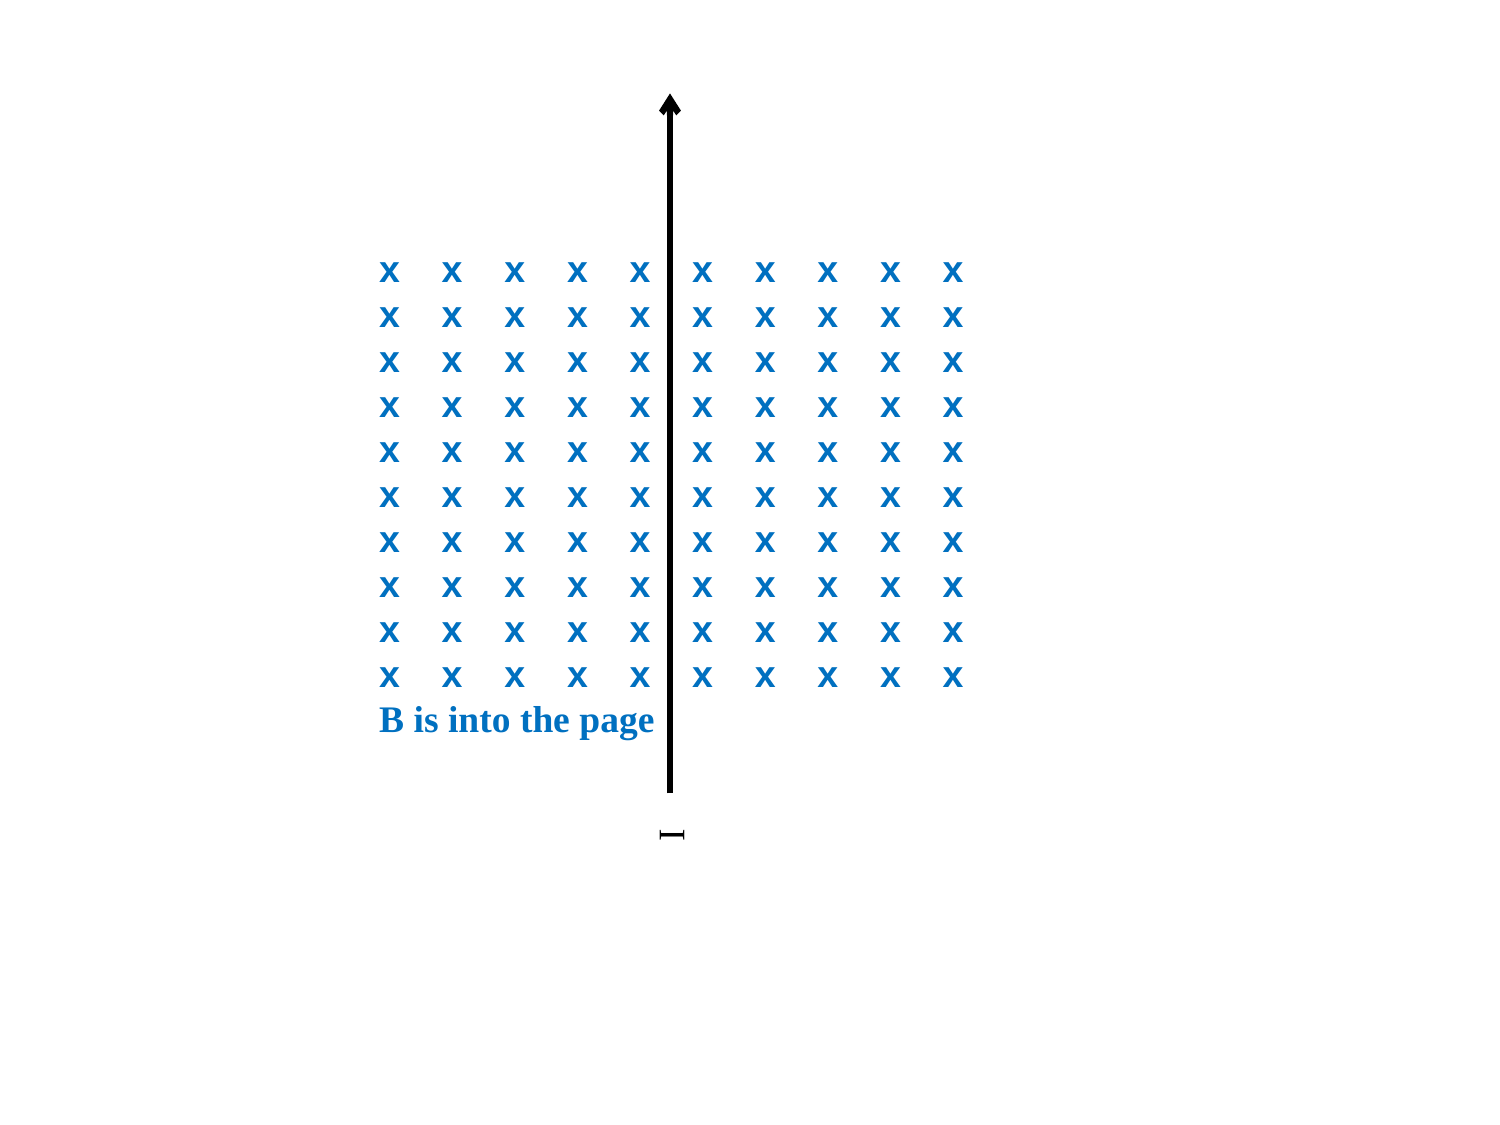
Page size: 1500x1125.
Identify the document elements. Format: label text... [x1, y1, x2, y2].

text_box x x x x x x x x x x x x x x x x x x x x x x x x x x x x x x x x x x x x x x x x x x x x x x x x x x x x x x x x x x x x x x x x x x x x x x x x x x x x x x x x x x x x x x x x x x x x x x x x x x x x B is into the page [364, 513, 667, 748]
text_box x x x x x x x x x x x x x x x x x x x x x x x x x x x x x x x x x x x x x x x x x x x x x x x x x x x x x x x x x x x x x x x x x x x x x x x x x x x x x x x x x x x x x x x x x x x x x x x x x x x x B is into the page [673, 237, 980, 442]
text_box x x x x x x x x x x x x x x x x x x x x x x x x x x x x x x x x x x x x x x x x x x x x x x x x x x x x x x x x x x x x x x x x x x x x x x x x x x x x x x x x x x x x x x x x x x x x x x x x x x x x B is into the page [673, 513, 980, 748]
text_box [288, 444, 1052, 506]
text_box x x x x x x x x x x x x x x x x x x x x x x x x x x x x x x x x x x x x x x x x x x x x x x x x x x x x x x x x x x x x x x x x x x x x x x x x x x x x x x x x x x x x x x x x x x x x x x x x x x x x B is into the page [364, 237, 667, 442]
